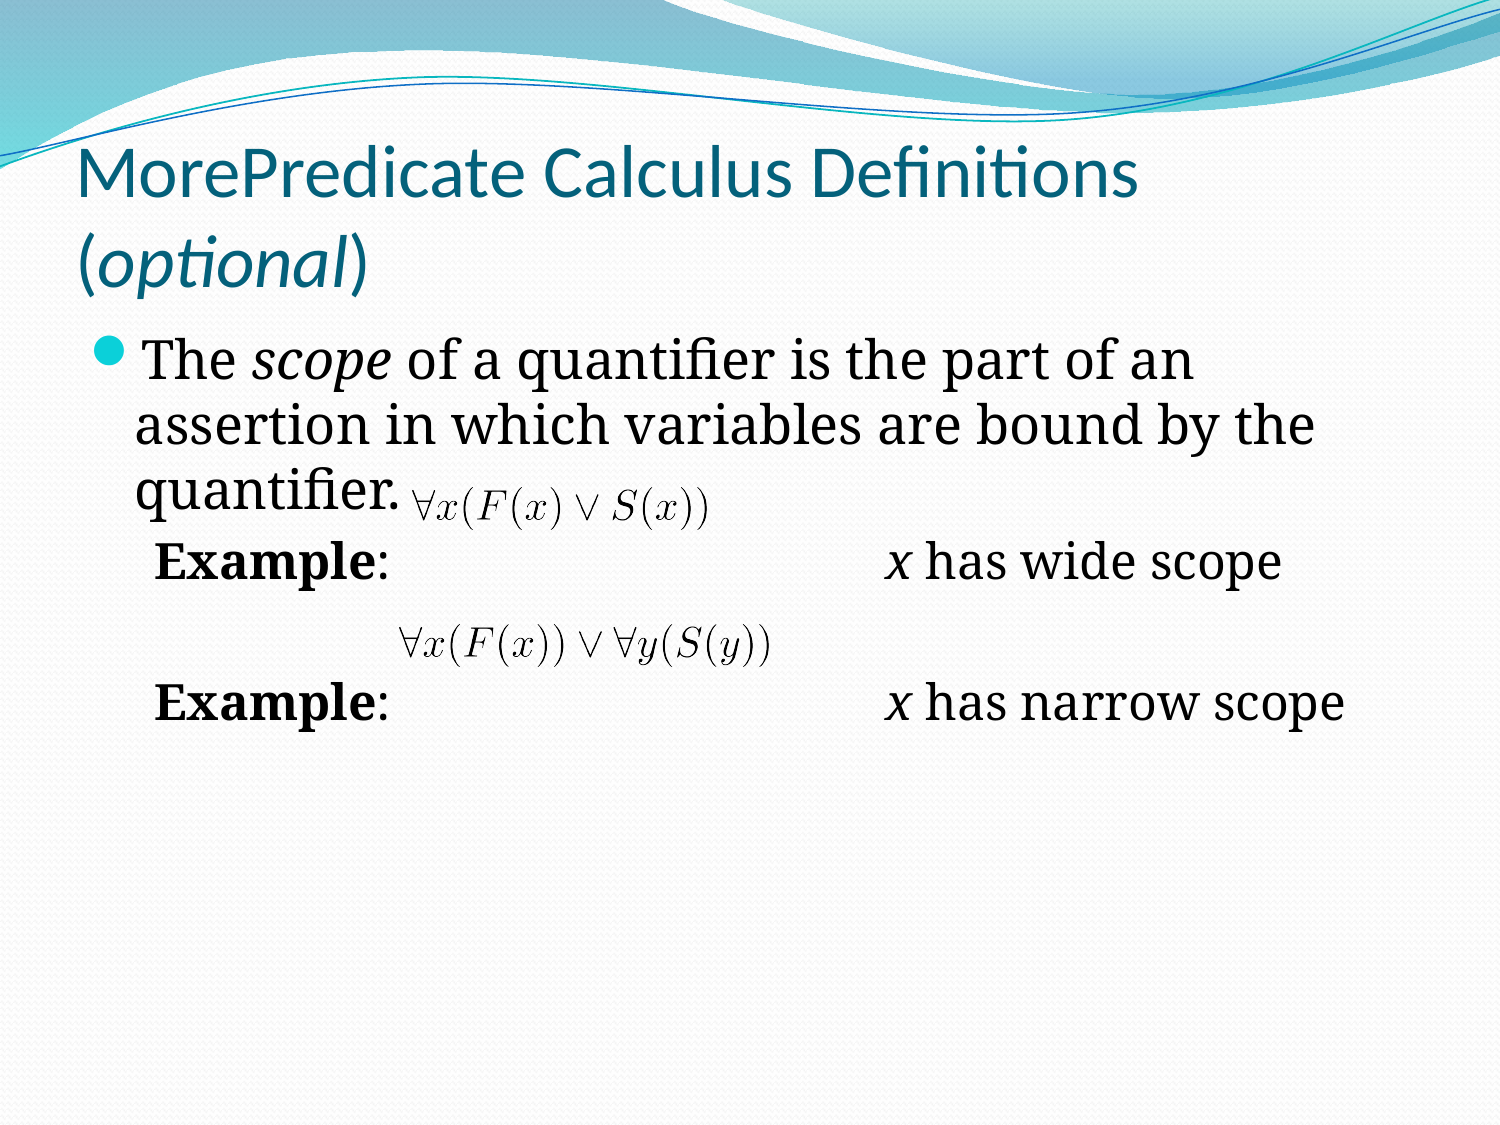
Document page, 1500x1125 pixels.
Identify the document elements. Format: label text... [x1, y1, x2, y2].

picture [399, 624, 770, 668]
list The scope of a quantifier is the part of an assertion in which variables are bound by the quantifier. Example: x has wide scope Example: x has narrow scope [75, 317, 1425, 1038]
title MorePredicate Calculus Definitions (optional) [75, 115, 1425, 303]
picture [412, 487, 707, 530]
